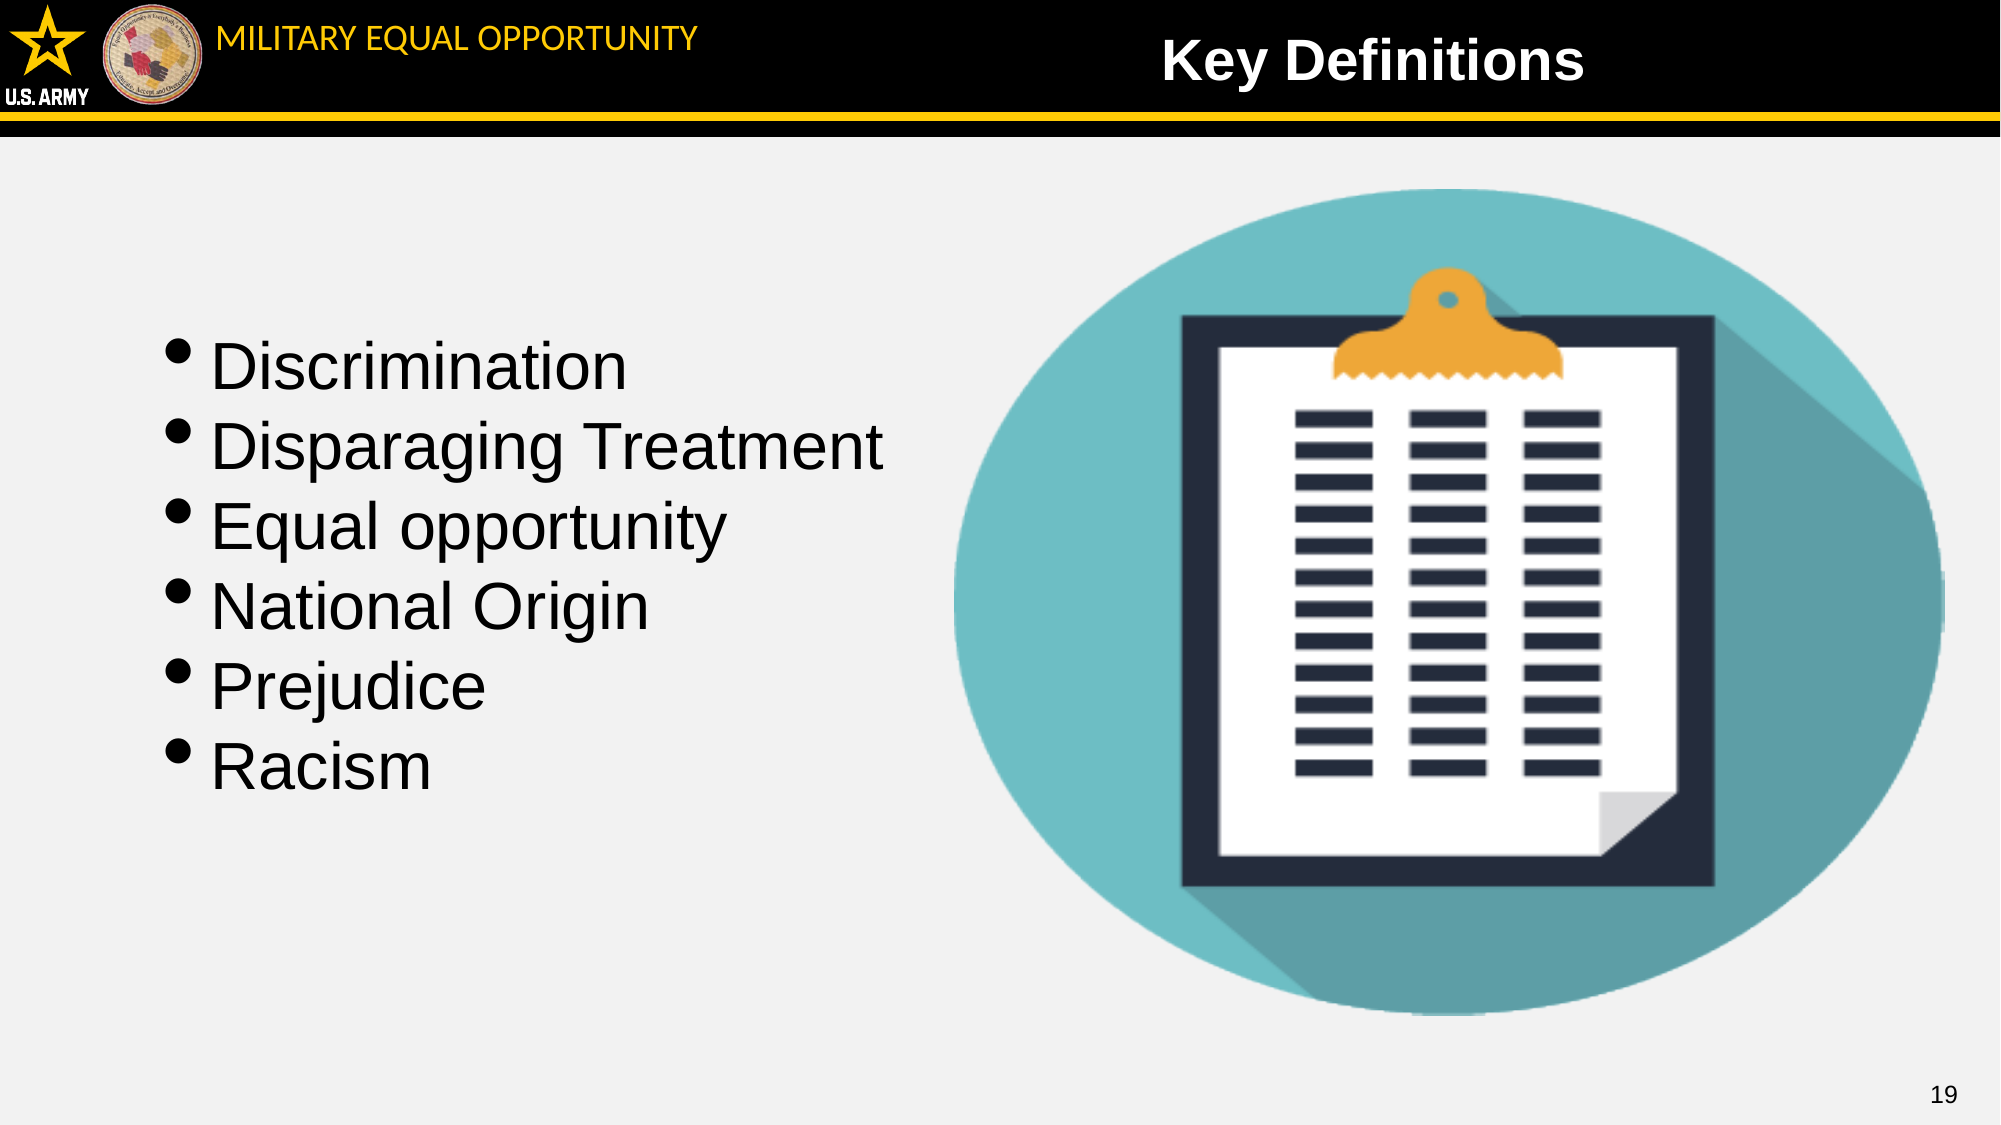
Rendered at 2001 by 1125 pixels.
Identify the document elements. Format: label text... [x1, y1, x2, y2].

slide_number 19 [1915, 1071, 1980, 1107]
picture [954, 189, 1945, 1016]
picture [6, 3, 220, 105]
text_box Discrimination Disparaging Treatment Equal opportunity National Origin Prejudice Racism [156, 316, 954, 809]
text_box Key Definitions [855, 16, 1892, 98]
